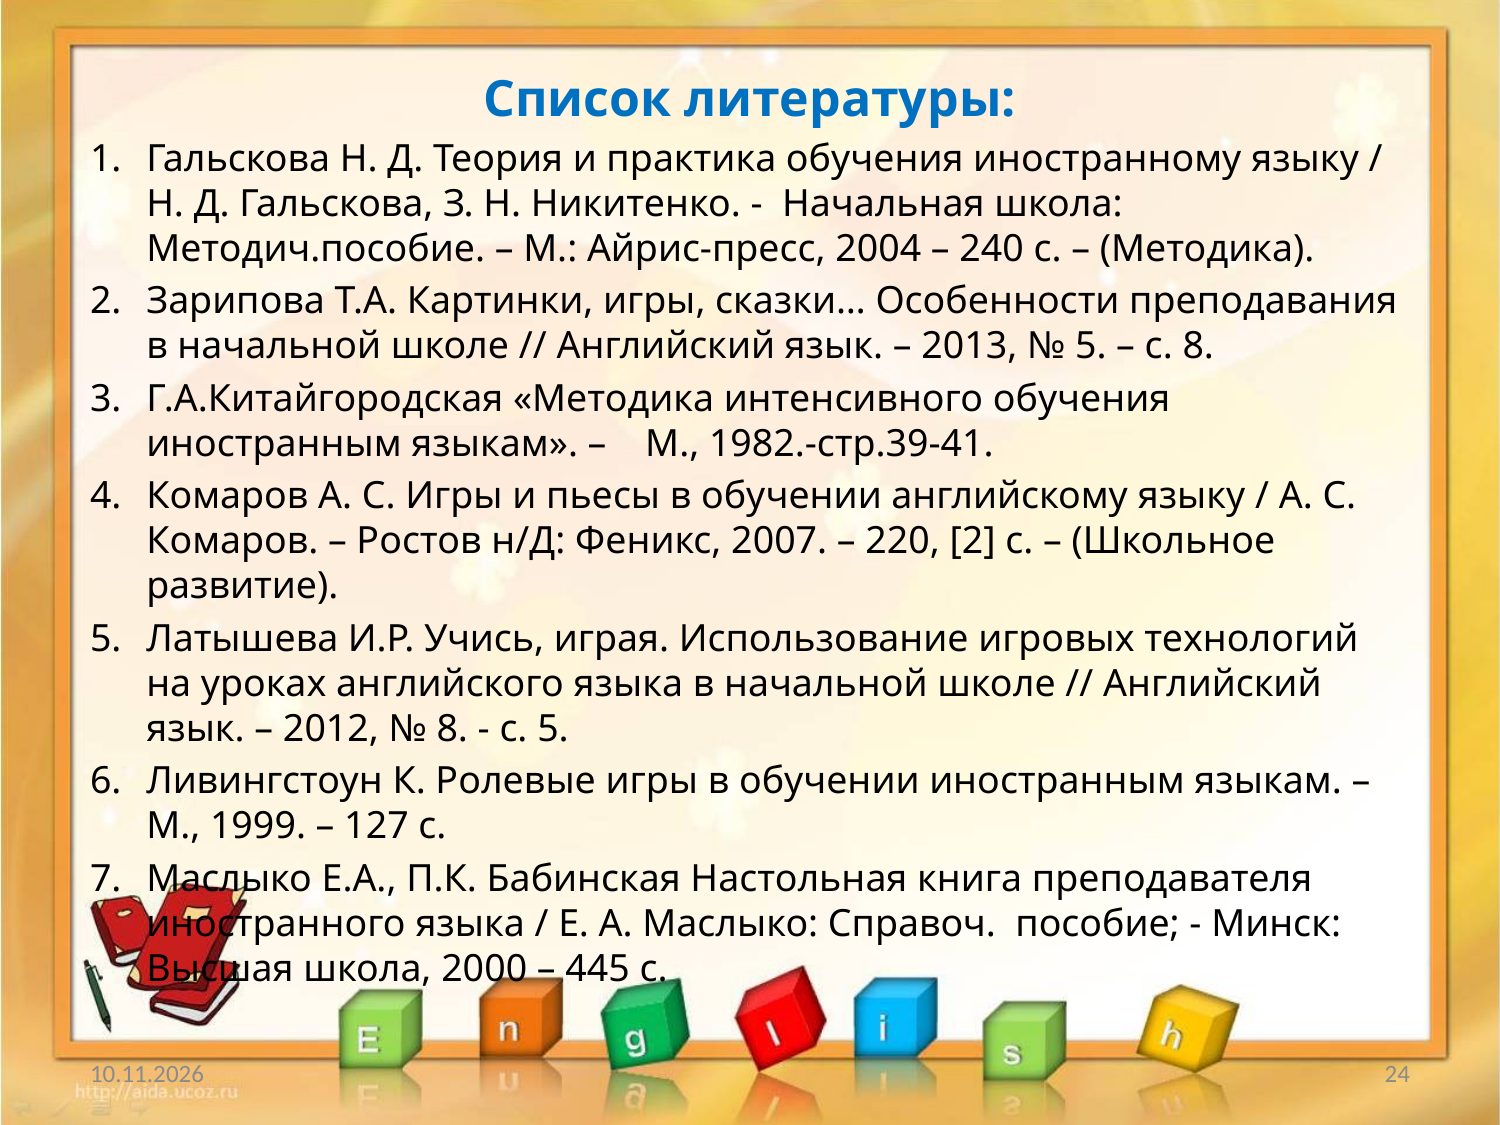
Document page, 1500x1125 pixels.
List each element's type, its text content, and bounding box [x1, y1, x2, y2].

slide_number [75, 1042, 425, 1103]
picture [0, 0, 1500, 1125]
list Список литературы: 1. Гальскова Н. Д. Теория и практика обучения иностранному языку / Н. Д. Гальскова, З. Н. Никитенко. - Начальная школа: Методич.пособие. – М.: Айрис-пресс, 2004 – 240 с. – (Методика). 2. Зарипова Т.А. Картинки, игры, сказки… Особенности преподавания в начальной школе // Английский язык. – 2013, № 5. – с. 8. Г.А.Китайгородская «Методика интенсивного обучения иностранным языкам». – М., 1982.-стр.39-41. Комаров А. С. Игры и пьесы в обучении английскому языку / А. С. Комаров. – Ростов н/Д: Феникс, 2007. – 220, [2] c. – (Школьное развитие). 5. Латышева И.Р. Учись, играя. Использование игровых технологий на уроках английского языка в начальной школе // Английский язык. – 2012, № 8. - с. 5. 6. Ливингстоун К. Ролевые игры в обучении иностранным языкам. – М., 1999. – 127 с. 7. Маслыко Е.А., П.К. Бабинская Настольная книга преподавателя иностранного языка / Е. А. Маслыко: Справоч. пособие; - Минск: Высшая школа, 2000 – 445 с. [74, 58, 1426, 1006]
slide_number 24 [1074, 1042, 1425, 1103]
